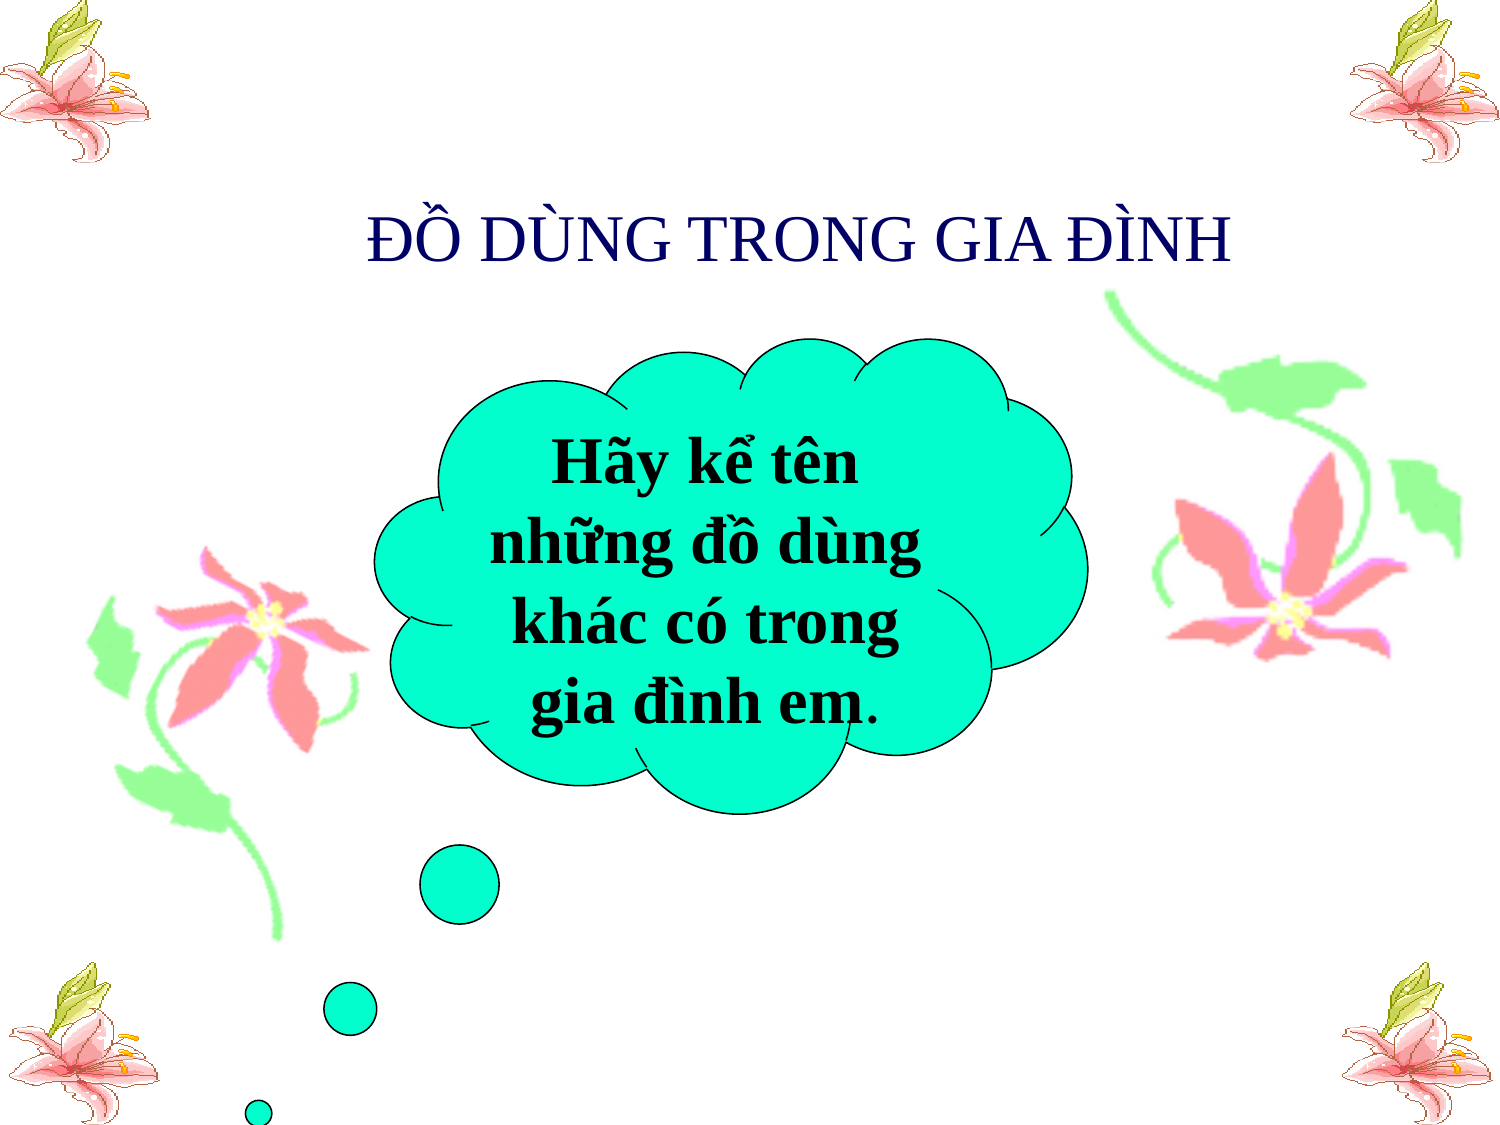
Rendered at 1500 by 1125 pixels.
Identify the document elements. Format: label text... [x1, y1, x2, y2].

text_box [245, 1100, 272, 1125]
text_box Hãy kể tên những đồ dùng khác có trong gia đình em. [323, 982, 377, 1036]
text_box Hãy kể tên những đồ dùng khác có trong gia đình em. [420, 844, 500, 925]
picture [9, 962, 160, 1125]
picture [0, 0, 151, 163]
picture [1349, 0, 1500, 163]
text_box Hãy kể tên những đồ dùng khác có trong gia đình em. [374, 339, 1088, 815]
picture [1342, 962, 1493, 1125]
picture [56, 566, 373, 892]
picture [1099, 287, 1465, 663]
text_box ĐỒ DÙNG TRONG GIA ĐÌNH [274, 187, 1325, 283]
